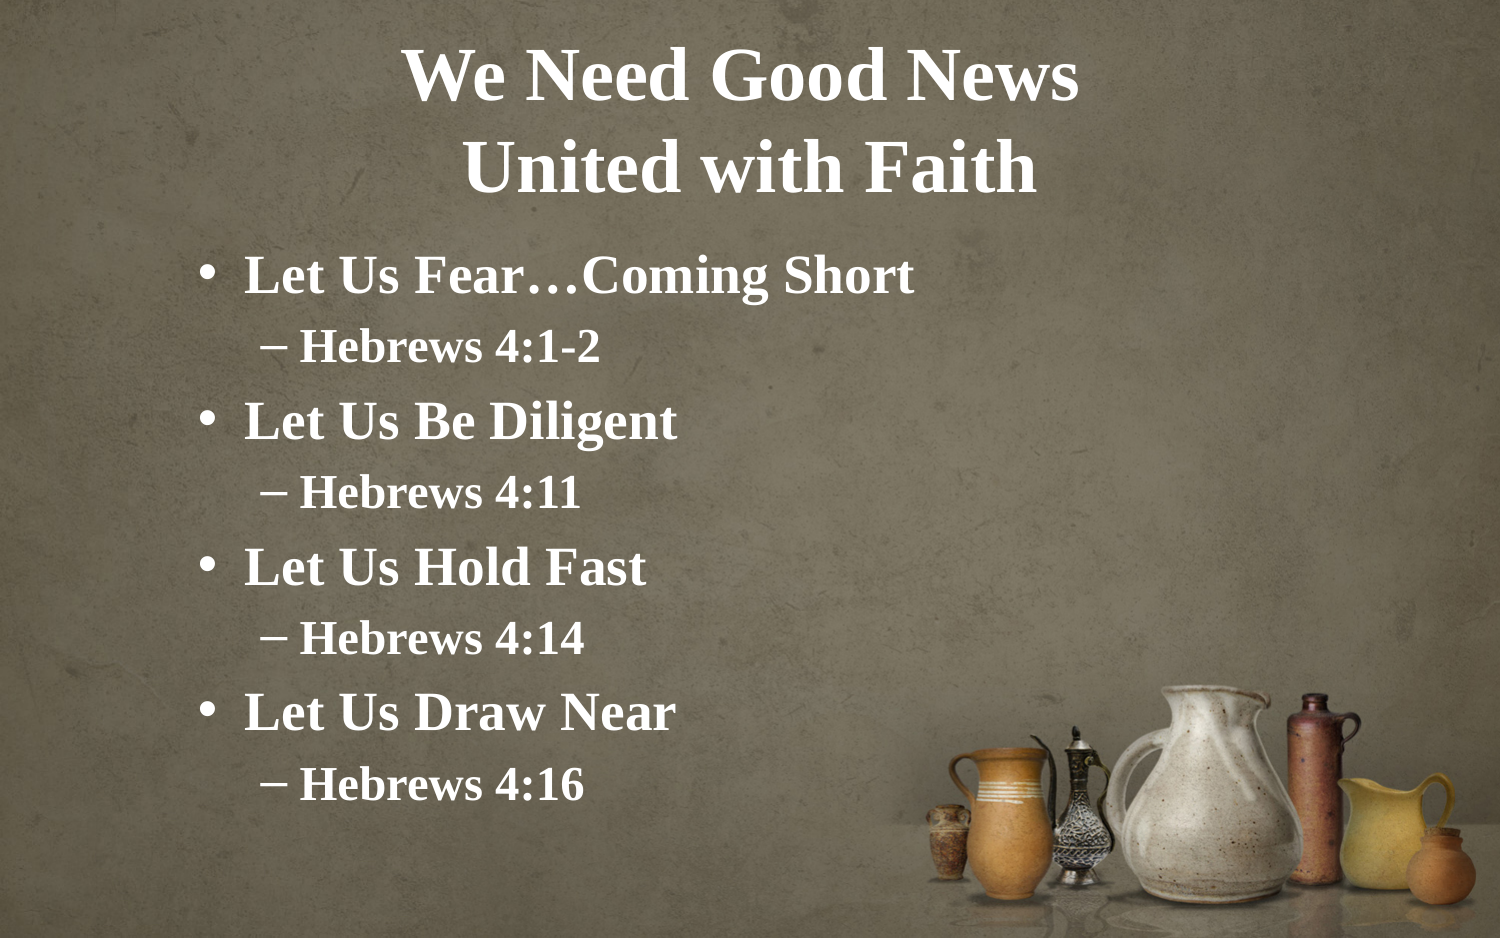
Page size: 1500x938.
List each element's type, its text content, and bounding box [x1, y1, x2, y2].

list Let Us Fear…Coming Short Hebrews 4:1-2 Let Us Be Diligent Hebrews 4:11 Let Us Hold Fast Hebrews 4:14 Let Us Draw Near Hebrews 4:16 [182, 230, 1308, 803]
picture [0, 0, 1500, 938]
title We Need Good News United with Faith [187, 37, 1313, 194]
